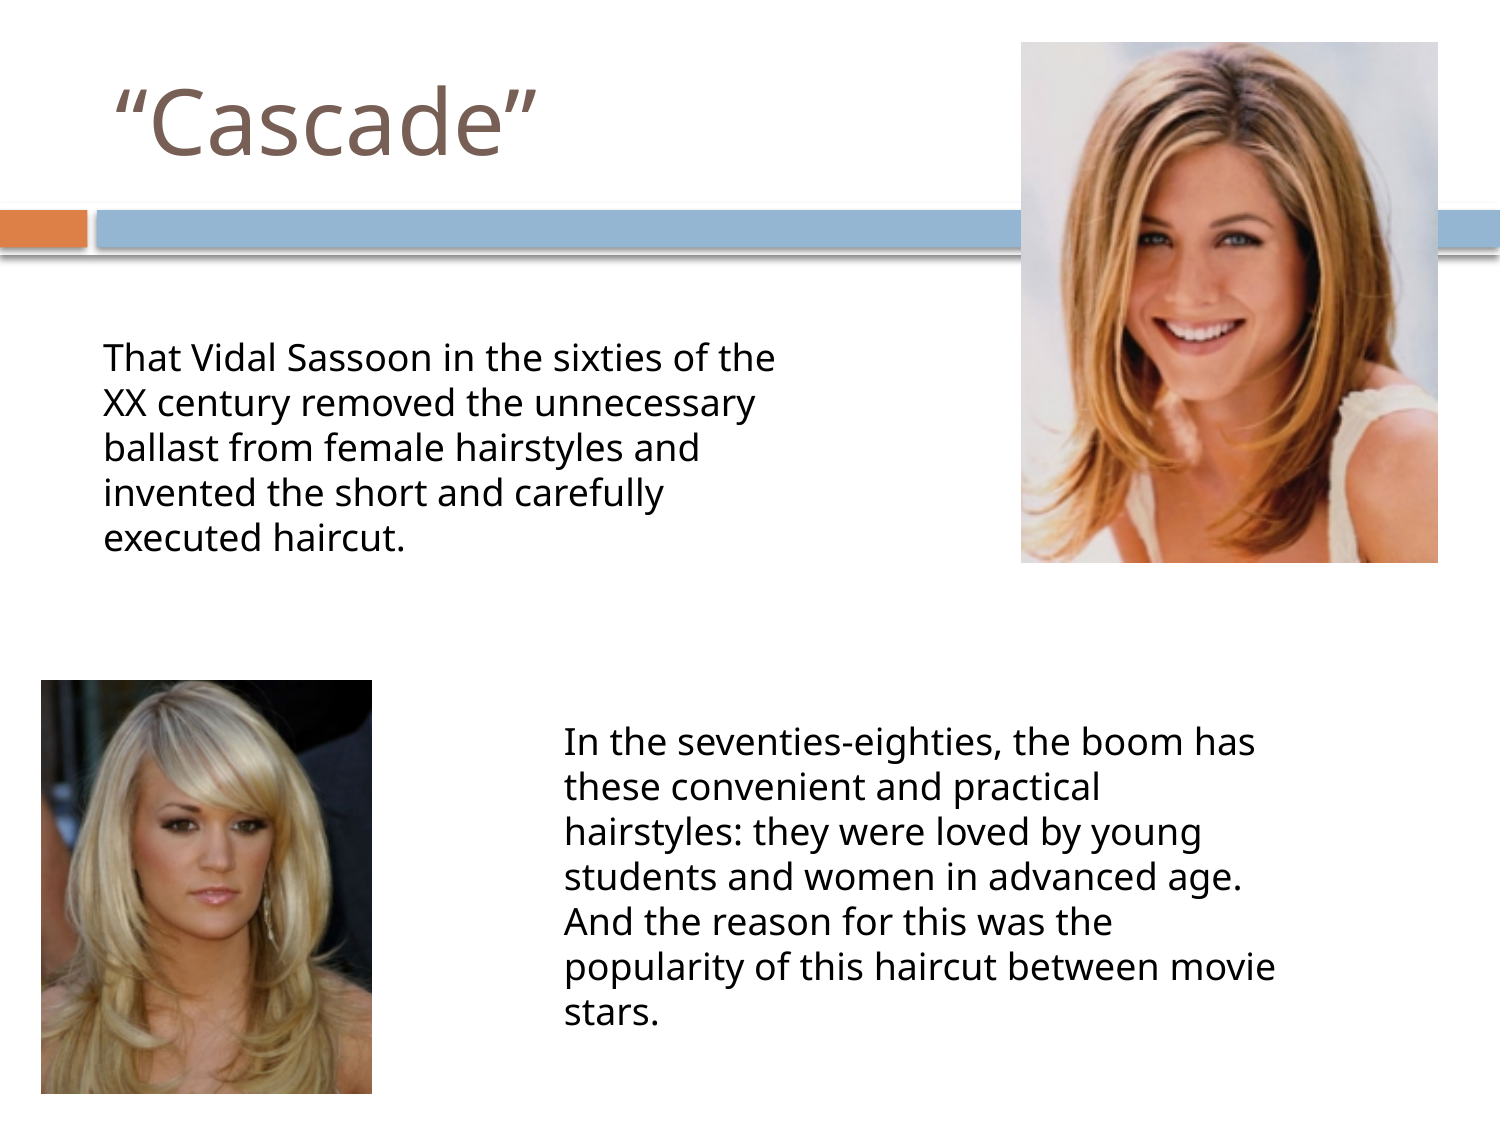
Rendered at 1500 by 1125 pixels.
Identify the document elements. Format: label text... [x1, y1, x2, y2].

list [1021, 42, 1438, 563]
picture [40, 680, 373, 1095]
text_box That Vidal Sassoon in the sixties of the XX century removed the unnecessary ballast from female hairstyles and invented the short and carefully executed haircut. [88, 326, 839, 566]
title “Cascade” [100, 37, 1438, 200]
text_box In the seventies-eighties, the boom has these convenient and practical hairstyles: they were loved by young students and women in advanced age. And the reason for this was the popularity of this haircut between movie stars. [549, 710, 1300, 1041]
